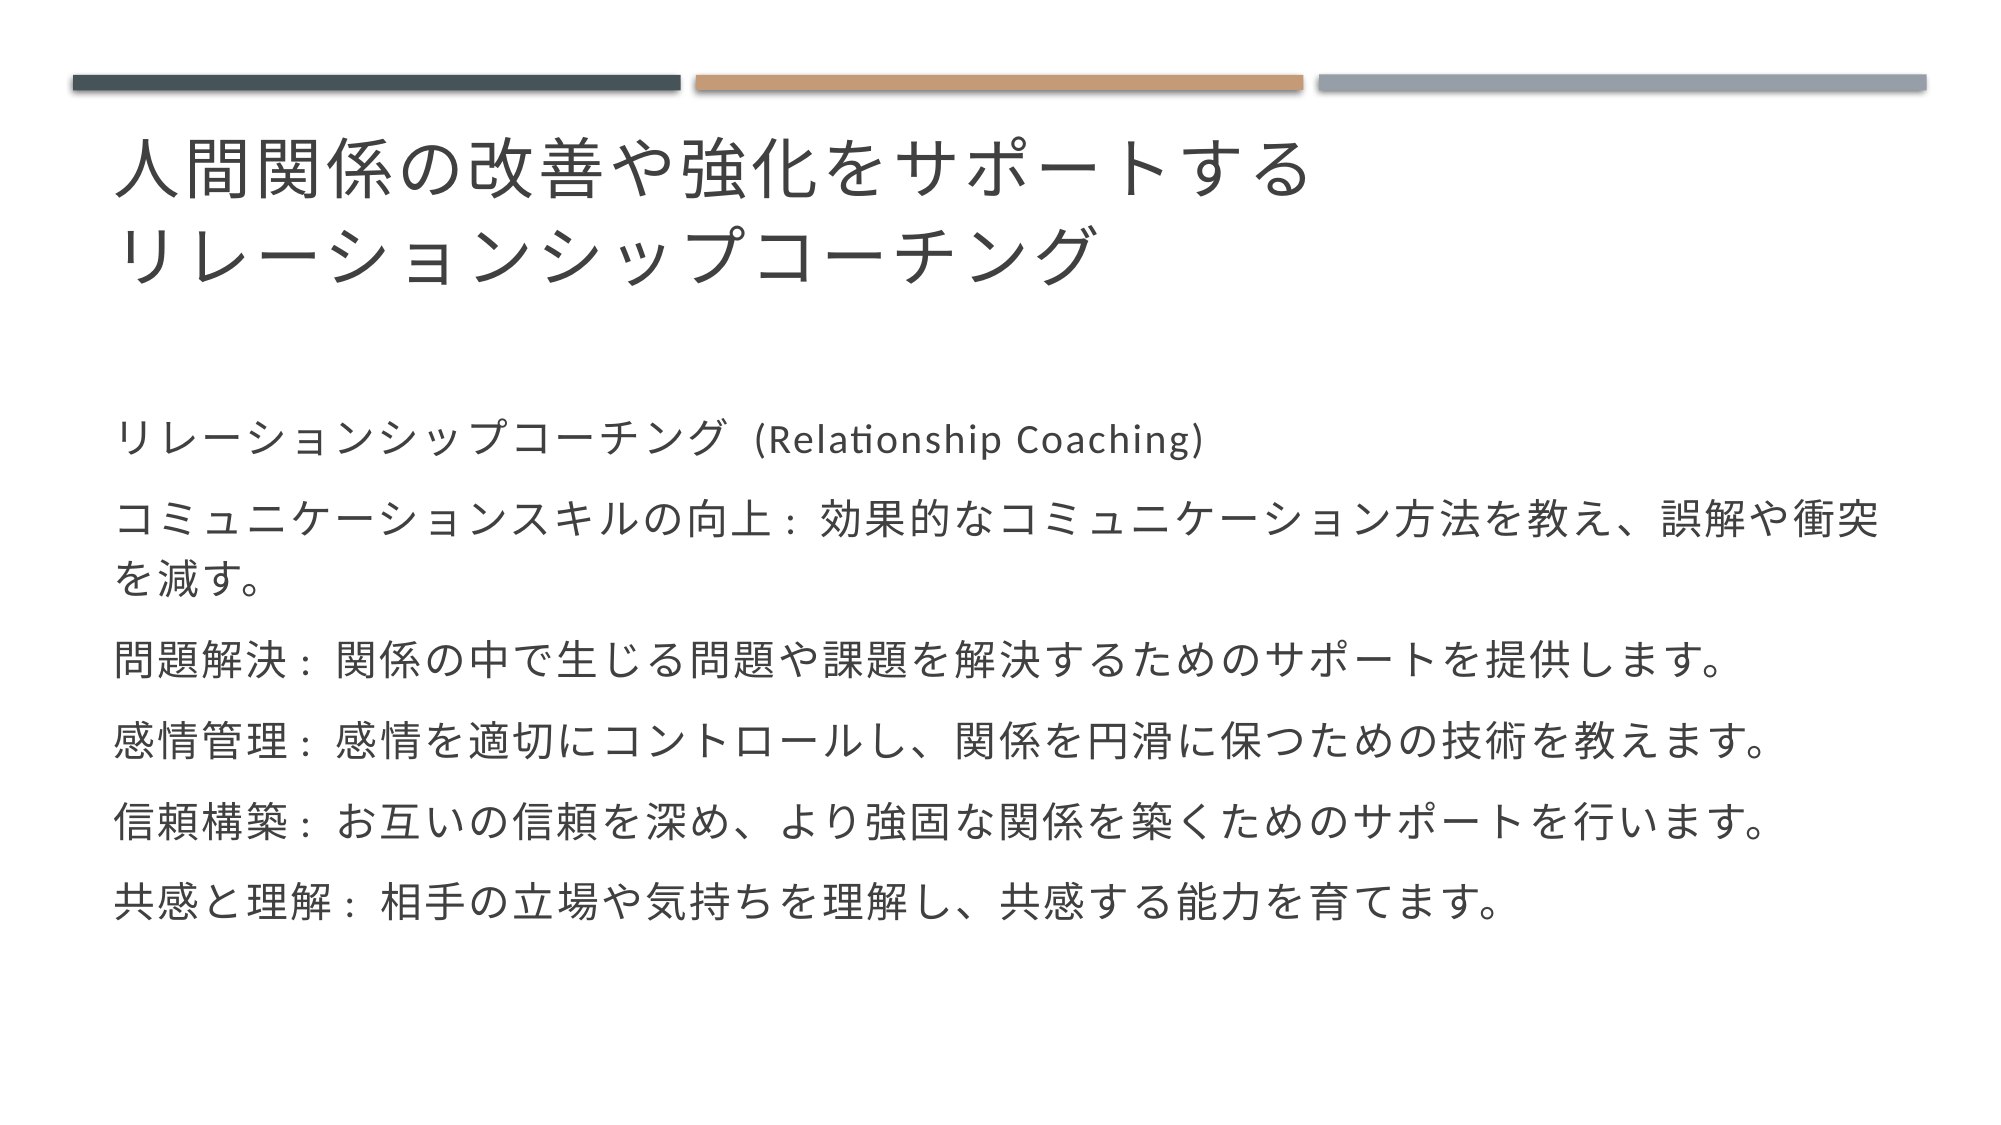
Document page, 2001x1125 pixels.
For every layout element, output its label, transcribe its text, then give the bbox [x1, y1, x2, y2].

list リレーションシップコーチング (Relationship Coaching) コミュニケーションスキルの向上: 効果的なコミュニケーション方法を教え、誤解や衝突を減す。 問題解決: 関係の中で生じる問題や課題を解決するためのサポートを提供します。 感情管理: 感情を適切にコントロールし、関係を円滑に保つための技術を教えます。 信頼構築: お互いの信頼を深め、より強固な関係を築くためのサポートを行います。 共感と理解: 相手の立場や気持ちを理解し、共感する能力を育てます。 [95, 383, 1905, 981]
title 人間関係の改善や強化をサポートする リレーションシップコーチング [95, 115, 1905, 311]
